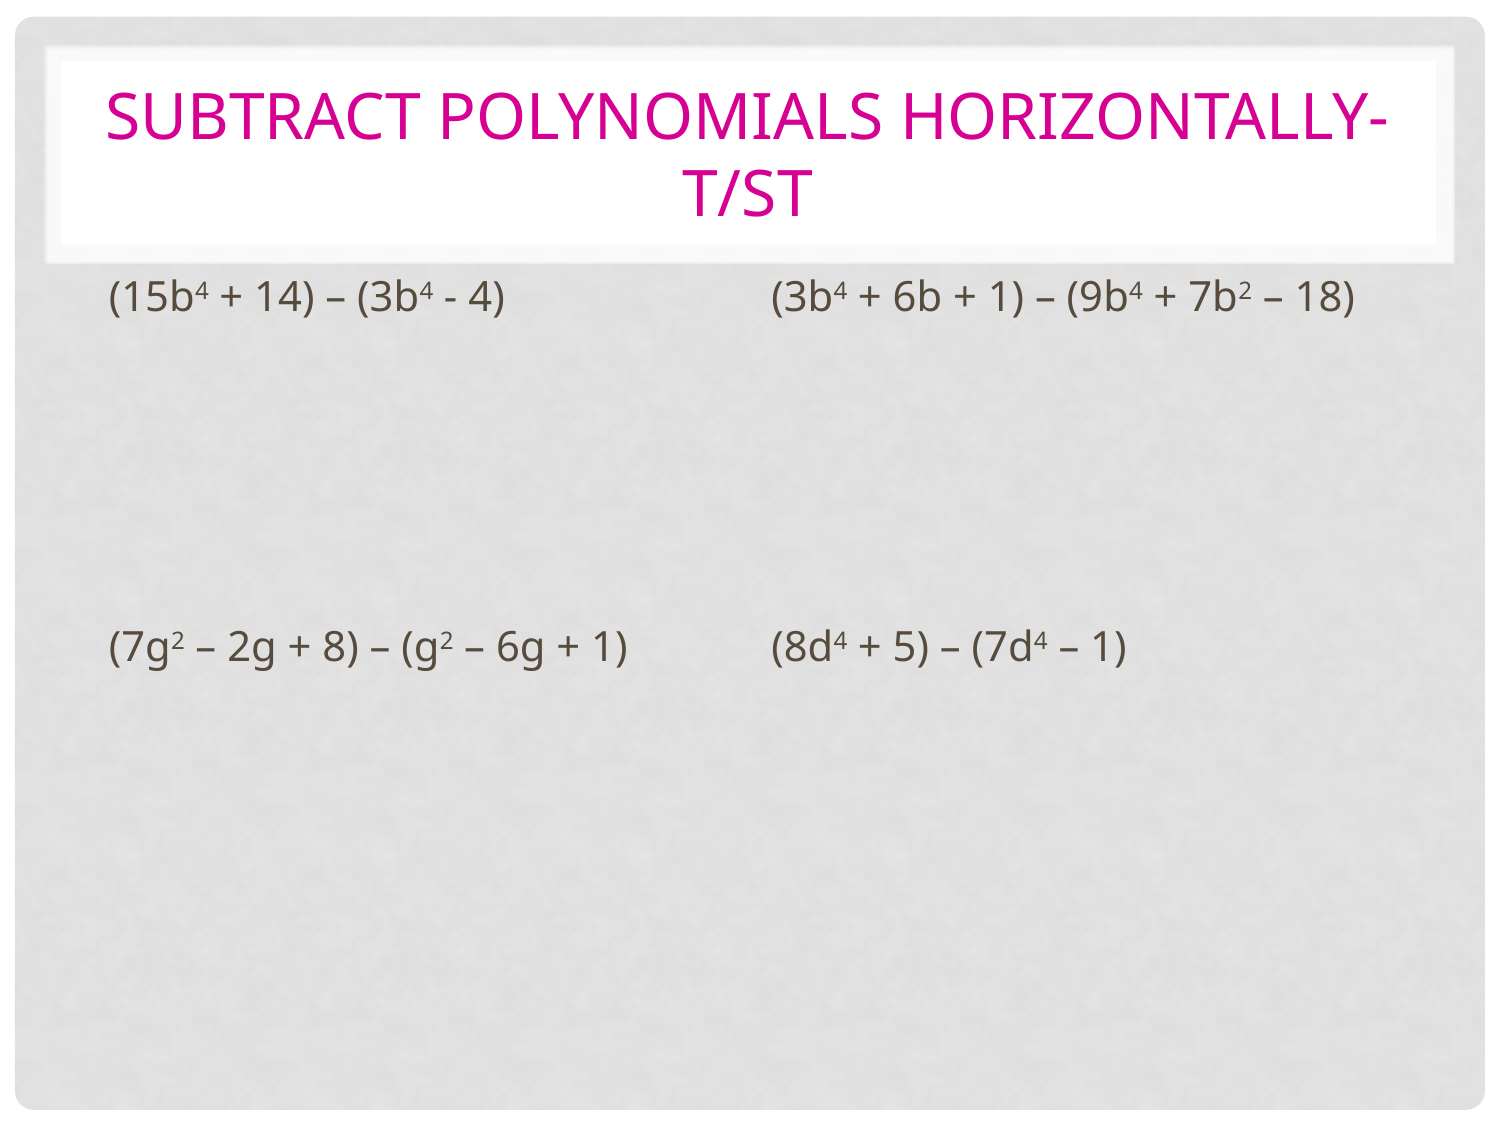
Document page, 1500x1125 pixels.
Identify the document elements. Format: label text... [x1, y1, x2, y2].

list (3b4 + 6b + 1) – (9b4 + 7b2 – 18) (8d4 + 5) – (7d4 – 1) [737, 262, 1450, 1006]
title Subtract Polynomials Horizontally- t/st [69, 66, 1425, 238]
list (15b4 + 14) – (3b4 - 4) (7g2 – 2g + 8) – (g2 – 6g + 1) [75, 262, 736, 1006]
